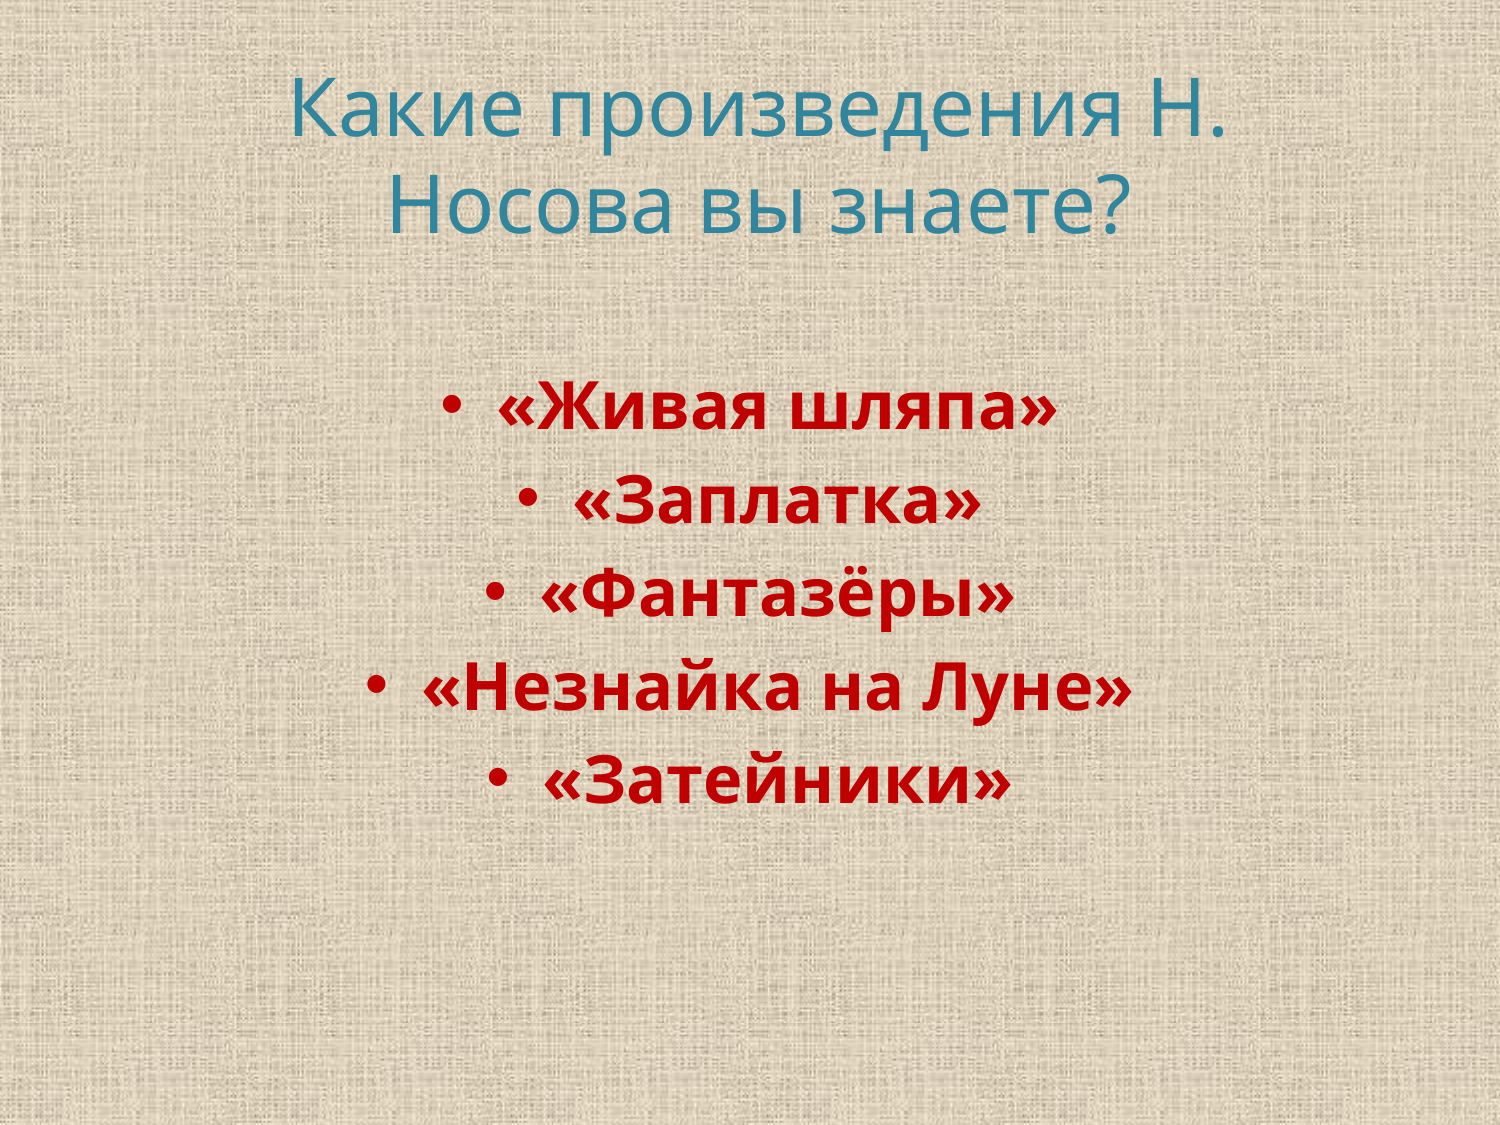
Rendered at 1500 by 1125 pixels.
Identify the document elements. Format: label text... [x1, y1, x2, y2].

title Какие произведения Н. Носова вы знаете? [128, 46, 1390, 258]
picture [0, 0, 1500, 1125]
list «Живая шляпа» «Заплатка» «Фантазёры» «Незнайка на Луне» «Затейники» [75, 262, 1425, 1005]
